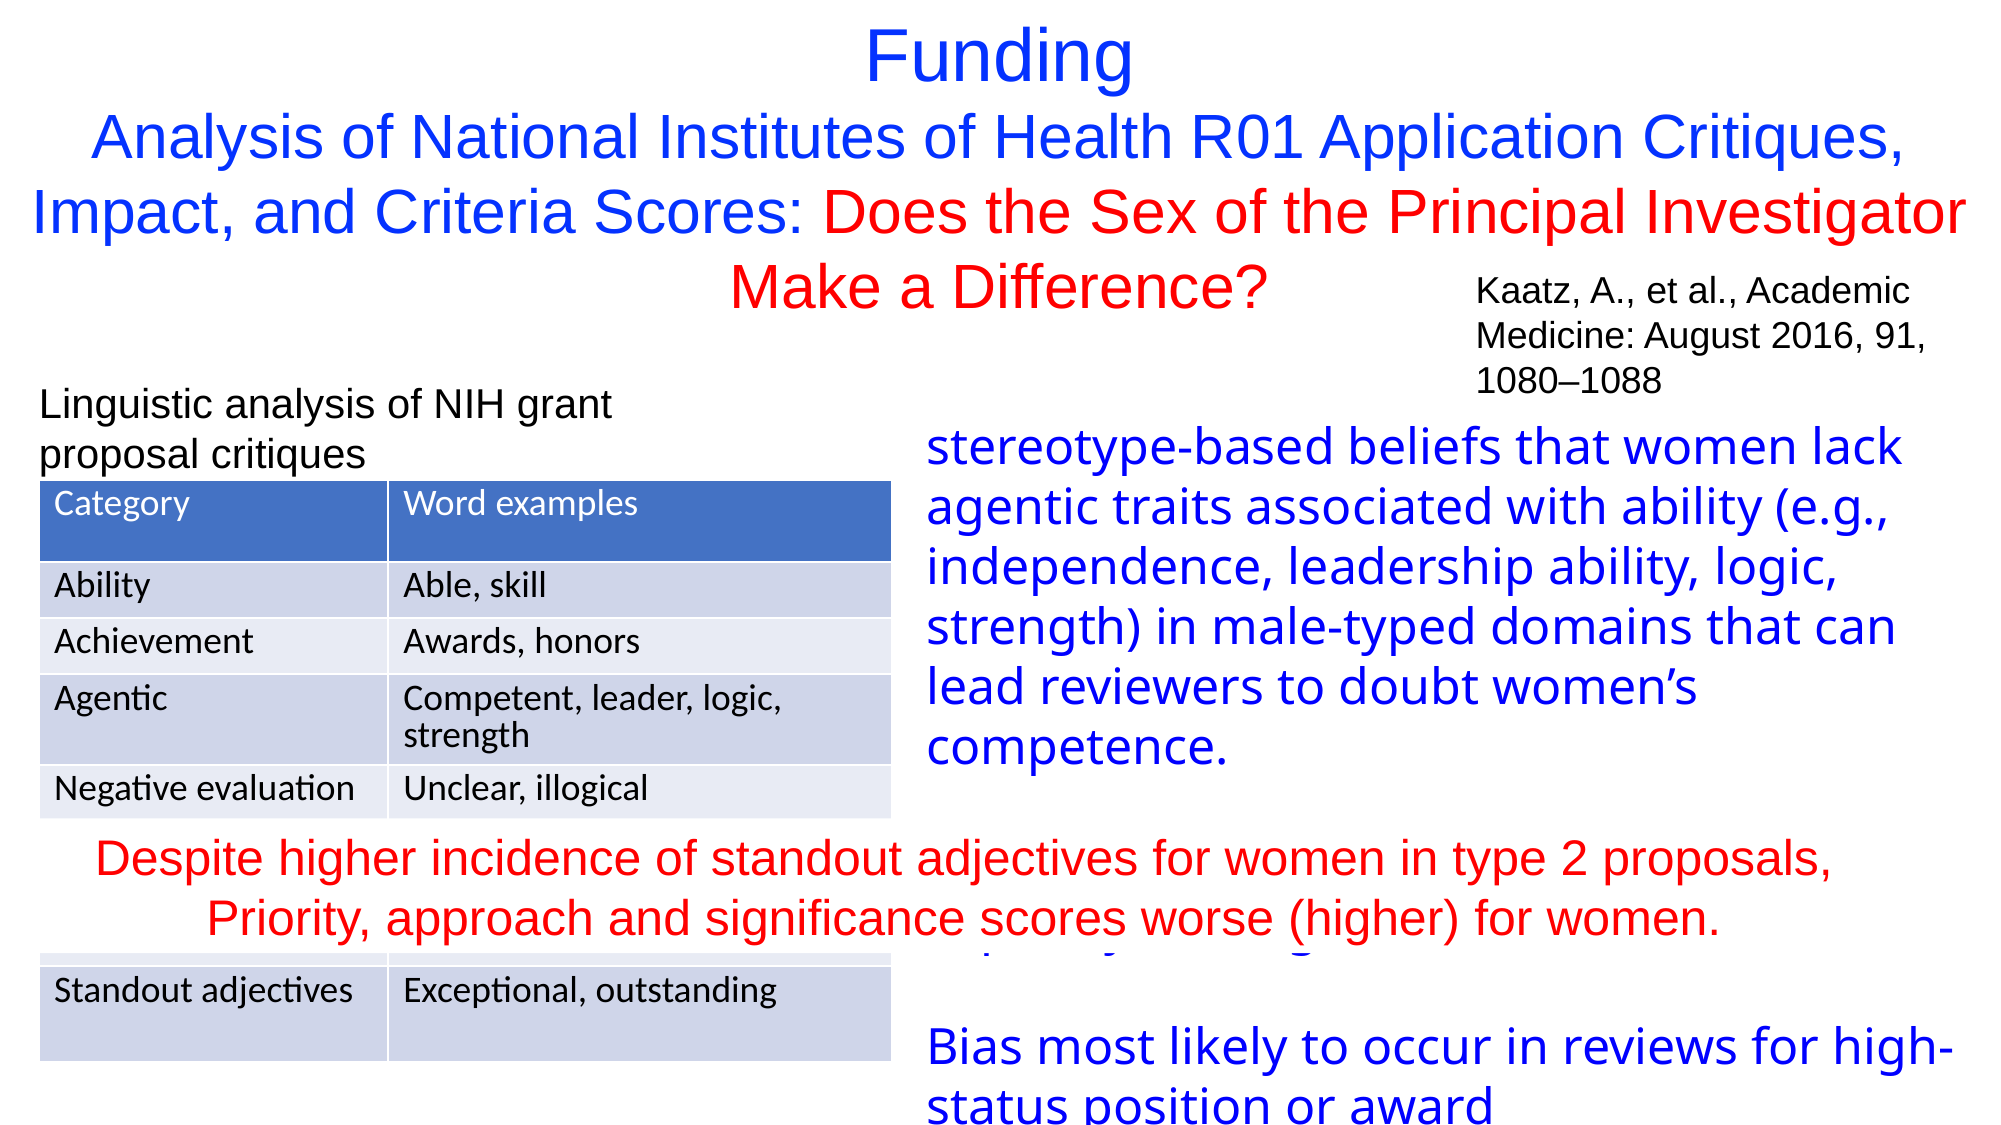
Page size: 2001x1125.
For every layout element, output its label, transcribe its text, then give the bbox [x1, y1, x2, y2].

text_box Funding Analysis of National Institutes of Health R01 Application Critiques, Impact, and Criteria Scores: Does the Sex of the Principal Investigator Make a Difference? [0, 0, 2000, 329]
table_cell Research [40, 954, 387, 965]
table_cell Exceptional, outstanding [389, 967, 891, 1061]
text_box Kaatz, A., et al., Academic Medicine: August 2016, 91, 1080–1088 [1460, 258, 2000, 409]
text_box Despite higher incidence of standout adjectives for women in type 2 proposals, Priority, approach and significance scores worse (higher) for women. [24, 818, 1905, 954]
table_cell Achievement [40, 619, 387, 673]
table_cell Agentic [40, 675, 387, 764]
table_cell Unclear, illogical [389, 766, 891, 818]
text_box Linguistic analysis of NIH grant proposal critiques [24, 369, 769, 485]
table_cell Awards, honors [389, 619, 891, 673]
table_cell Competent, leader, logic, strength [389, 675, 891, 764]
table_header Word examples [389, 481, 891, 561]
table_cell Productivity, grant [389, 954, 891, 965]
table_cell Able, skill [389, 563, 891, 617]
text_box stereotype-based beliefs that women lack agentic traits associated with ability (e.g., independence, leadership ability, logic, strength) in male-typed domains that can lead reviewers to doubt women’s competence. Often unconscious, bias occurs despite explicitly held egalitarian beliefs. Bias most likely to occur in reviews for high-status position or award [911, 406, 2000, 1125]
table_cell Standout adjectives [40, 967, 387, 1061]
table_cell Negative evaluation [40, 766, 387, 818]
table_cell Ability [40, 563, 387, 617]
table_header Category [40, 485, 387, 561]
